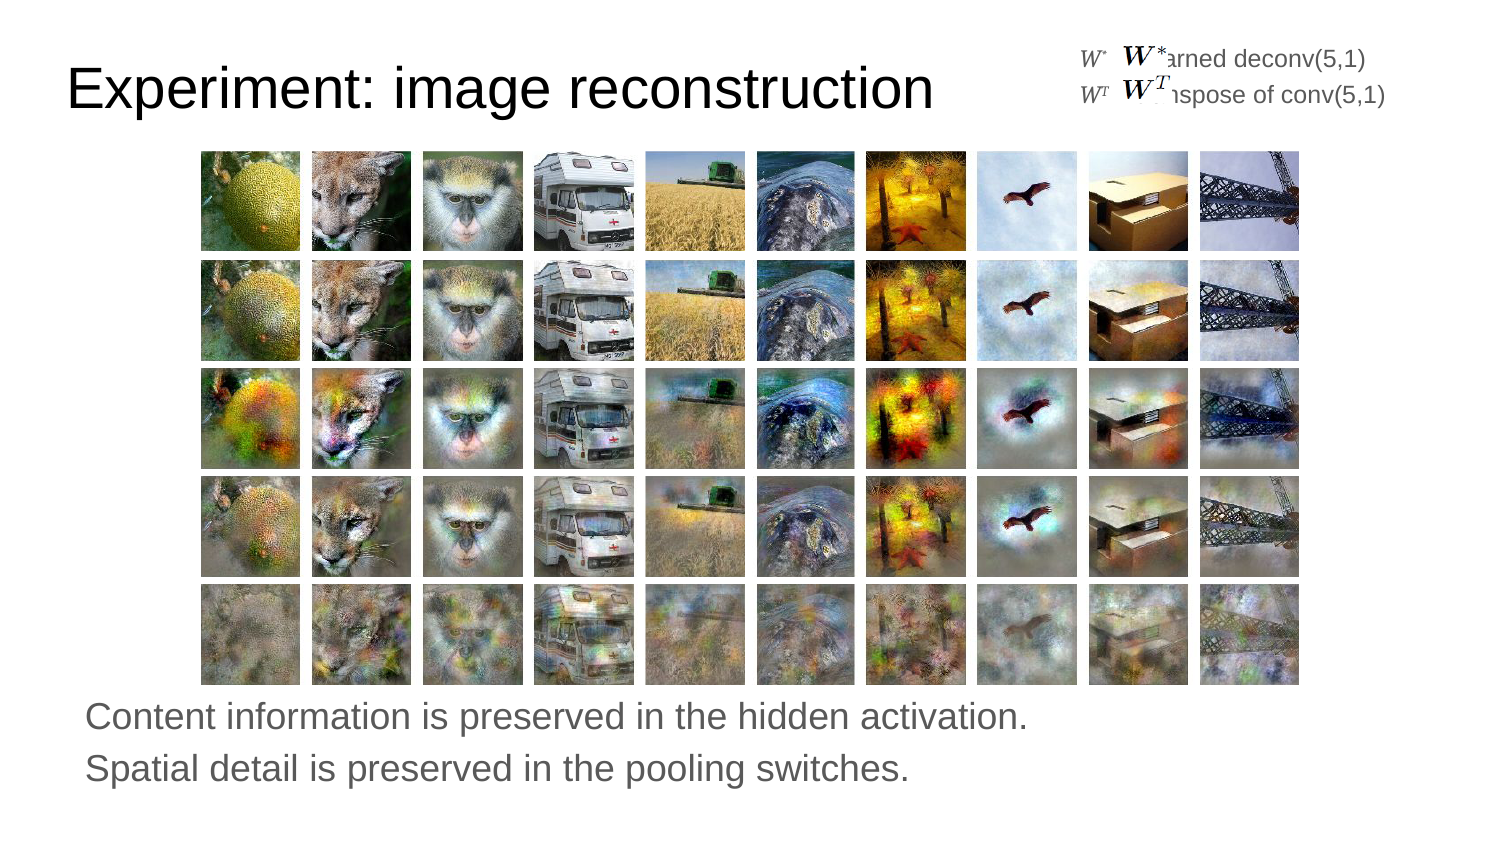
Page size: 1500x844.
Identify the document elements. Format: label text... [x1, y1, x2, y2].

picture [201, 476, 1299, 577]
picture [201, 368, 1299, 469]
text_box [889, 36, 1480, 110]
text_box Content information is preserved in the hidden activation. Spatial detail is preserved in the pooling switches. [51, 670, 1449, 804]
picture [201, 151, 1299, 252]
title Experiment: image reconstruction [51, 35, 1449, 130]
picture [201, 584, 1299, 685]
picture [201, 260, 1299, 361]
